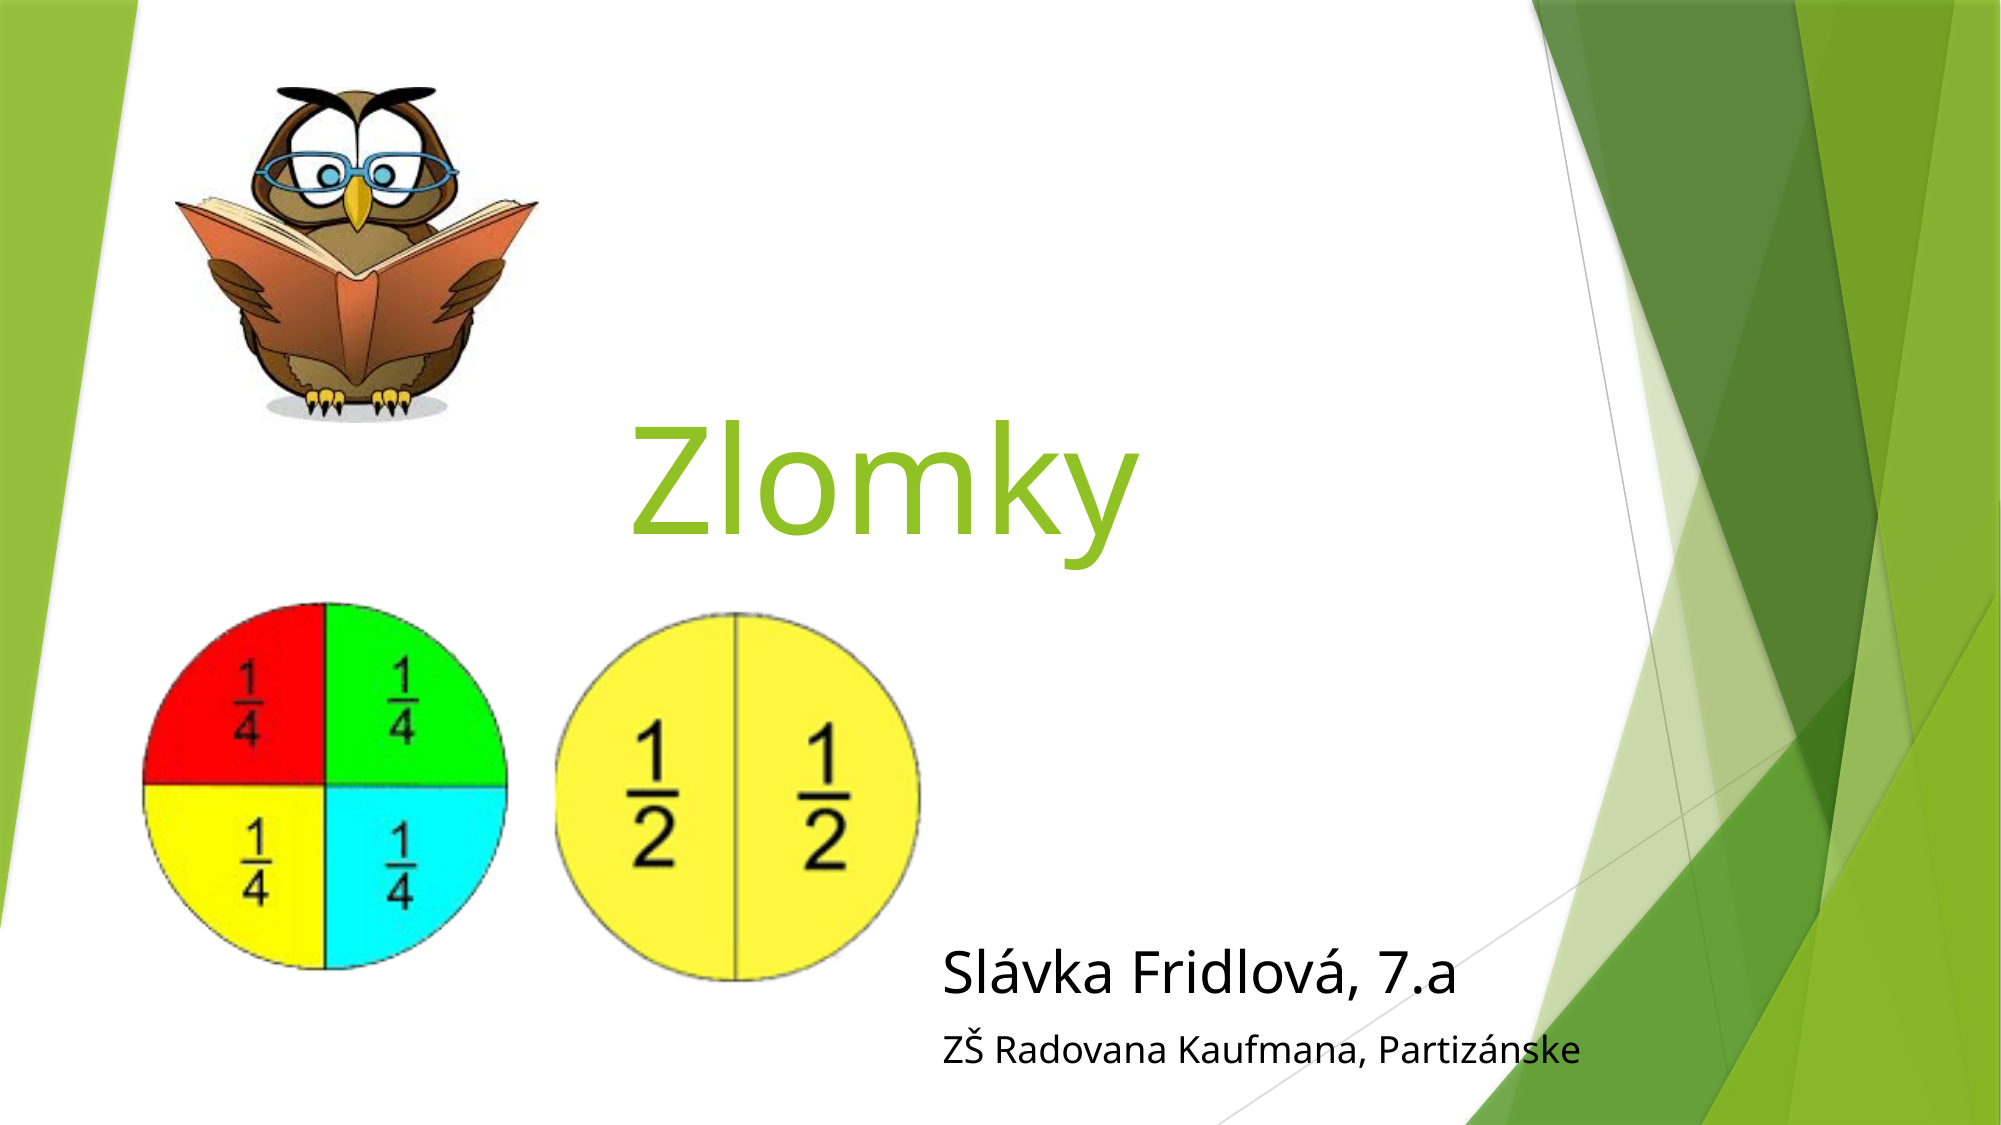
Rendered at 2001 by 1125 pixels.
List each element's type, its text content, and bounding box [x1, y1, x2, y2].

picture [174, 86, 539, 423]
subtitle Slávka Fridlová, 7.a ZŠ Radovana Kaufmana, Partizánske [927, 928, 2000, 1108]
title Zlomky [247, 210, 1522, 573]
picture [136, 601, 928, 989]
